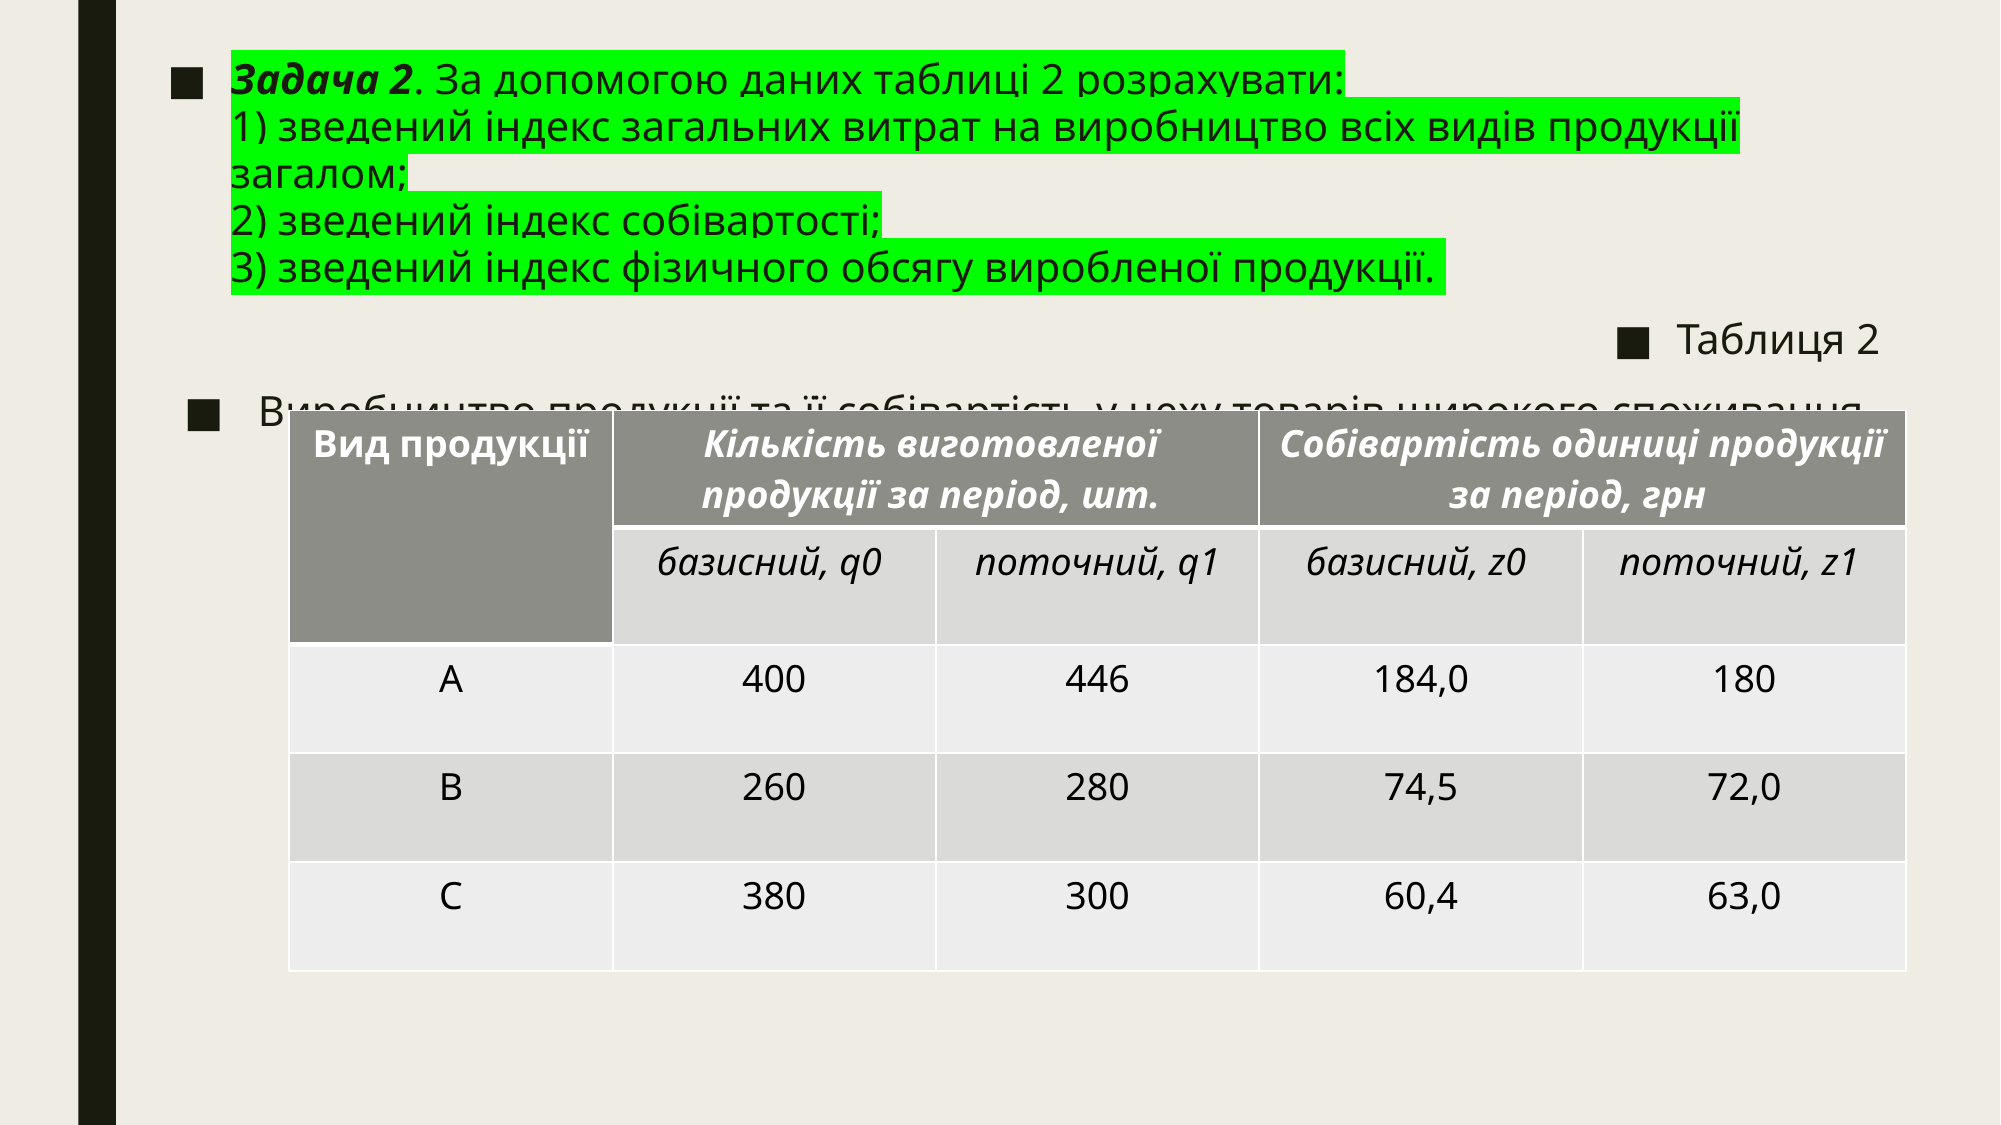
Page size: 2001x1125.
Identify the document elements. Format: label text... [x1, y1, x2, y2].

table_cell 400 [614, 646, 935, 752]
table_cell 446 [937, 646, 1258, 752]
list Задача 2. За допомогою даних таблиці 2 розрахувати: 1) зведений індекс загальних витрат на виробництво всіх видів продукції загалом; 2) зведений індекс собівартості; 3) зведений індекс фізичного обсягу виробленої продукції. Таблиця 2 Виробництво продукції та її собівартість у цеху товарів широкого споживання [152, 49, 1907, 1050]
table_cell 63,0 [1584, 863, 1905, 970]
table_cell C [290, 863, 612, 970]
table_cell 300 [937, 863, 1258, 970]
table_header Кількість виготовленої продукції за період, шт. [614, 411, 1258, 525]
table_header Вид продукції [290, 411, 612, 642]
table_cell поточний, z1 [1584, 530, 1905, 644]
table_cell 74,5 [1260, 754, 1582, 861]
table_cell B [290, 754, 612, 861]
table_cell базисний, z0 [1260, 530, 1582, 644]
table_header Собівартість одиниці продукції за період, грн [1260, 411, 1905, 525]
table_cell 280 [937, 754, 1258, 861]
table_cell 184,0 [1260, 646, 1582, 752]
table_cell 260 [614, 754, 935, 861]
table_cell 380 [614, 863, 935, 970]
table_cell базисний, q0 [614, 530, 935, 644]
table_cell 180 [1584, 646, 1905, 752]
table_cell A [290, 647, 612, 752]
table_cell 72,0 [1584, 754, 1905, 861]
table_cell 60,4 [1260, 863, 1582, 970]
table_cell поточний, q1 [937, 530, 1258, 644]
